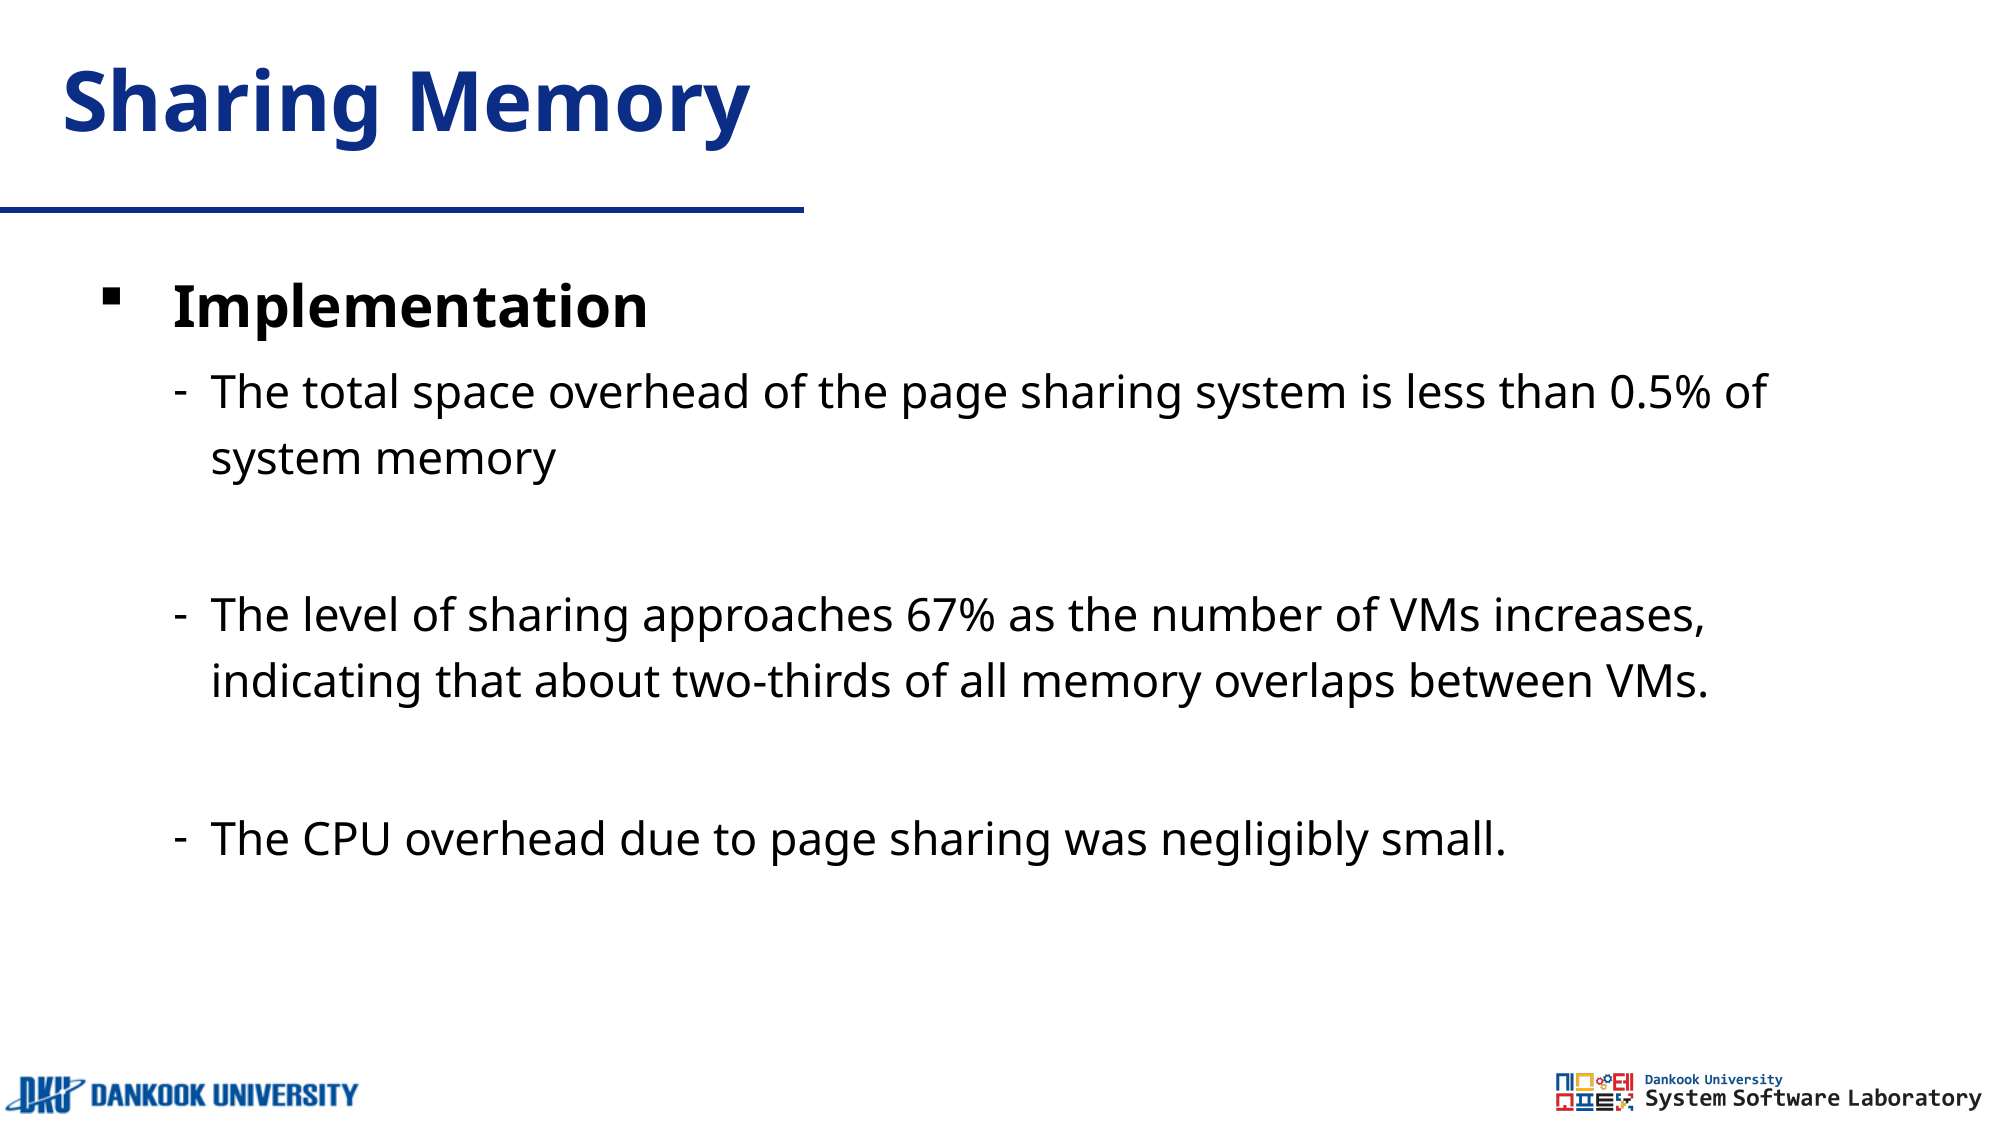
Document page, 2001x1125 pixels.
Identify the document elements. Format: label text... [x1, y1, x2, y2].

list Implementation The total space overhead of the page sharing system is less than 0.5% of system memory The level of sharing approaches 67% as the number of VMs increases, indicating that about two-thirds of all memory overlaps between VMs. The CPU overhead due to page sharing was negligibly small. [83, 247, 1789, 1037]
title Sharing Memory [47, 36, 1504, 173]
picture [1548, 1064, 2001, 1125]
picture [5, 1076, 359, 1114]
